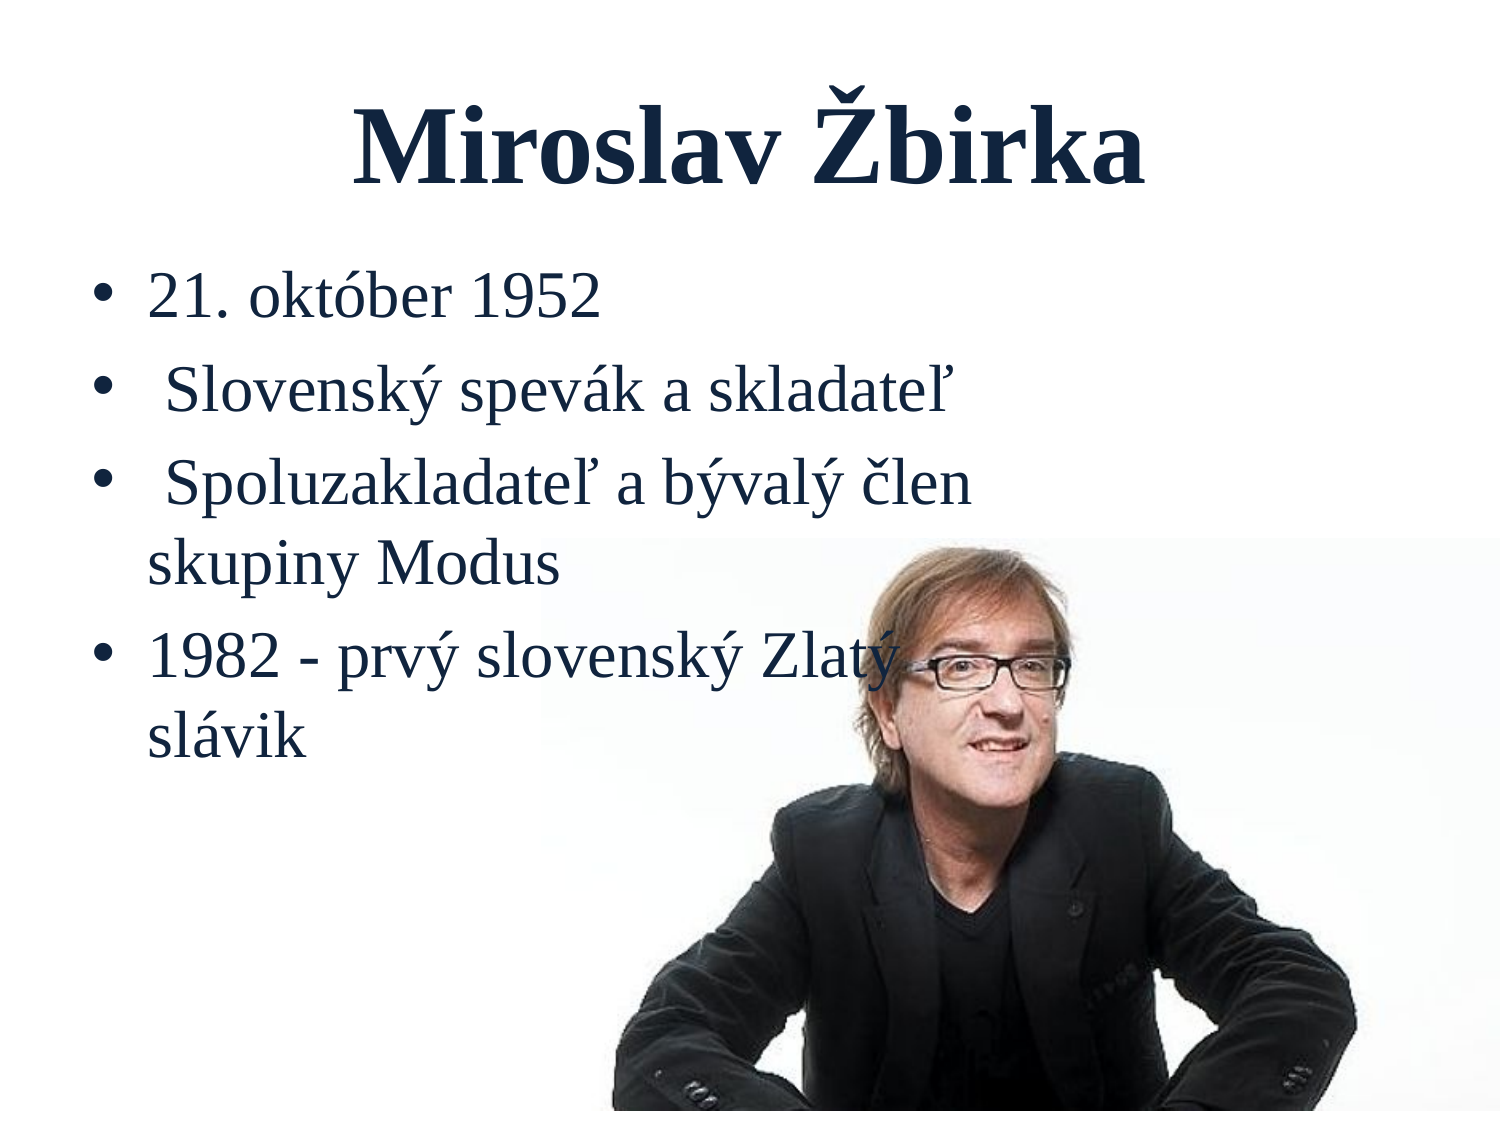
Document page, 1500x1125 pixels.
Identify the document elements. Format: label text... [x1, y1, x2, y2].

list 21. október 1952 Slovenský spevák a skladateľ Spoluzakladateľ a bývalý člen skupiny Modus 1982 - prvý slovenský Zlatý slávik [76, 243, 1010, 986]
picture [540, 538, 1500, 1111]
title Miroslav Žbirka [75, 45, 1425, 233]
